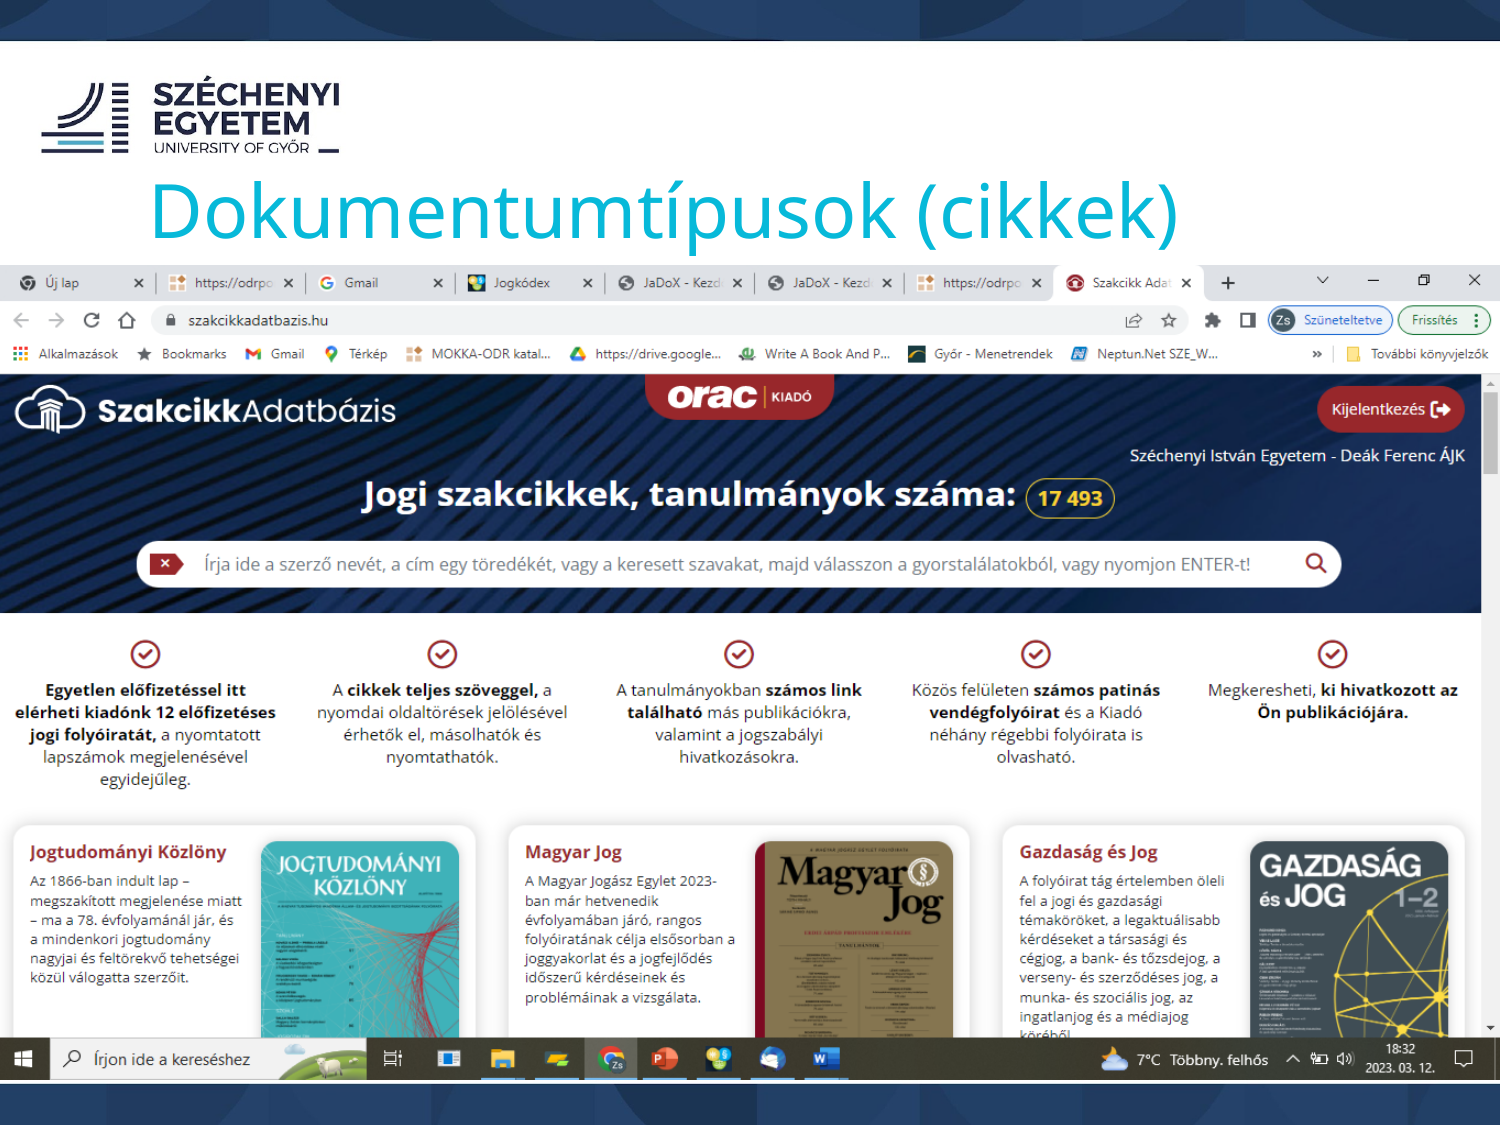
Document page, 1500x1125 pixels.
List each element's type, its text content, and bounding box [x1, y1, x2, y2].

text_box Dokumentumtípusok (cikkek) [133, 166, 1210, 263]
picture [0, 0, 1500, 1125]
